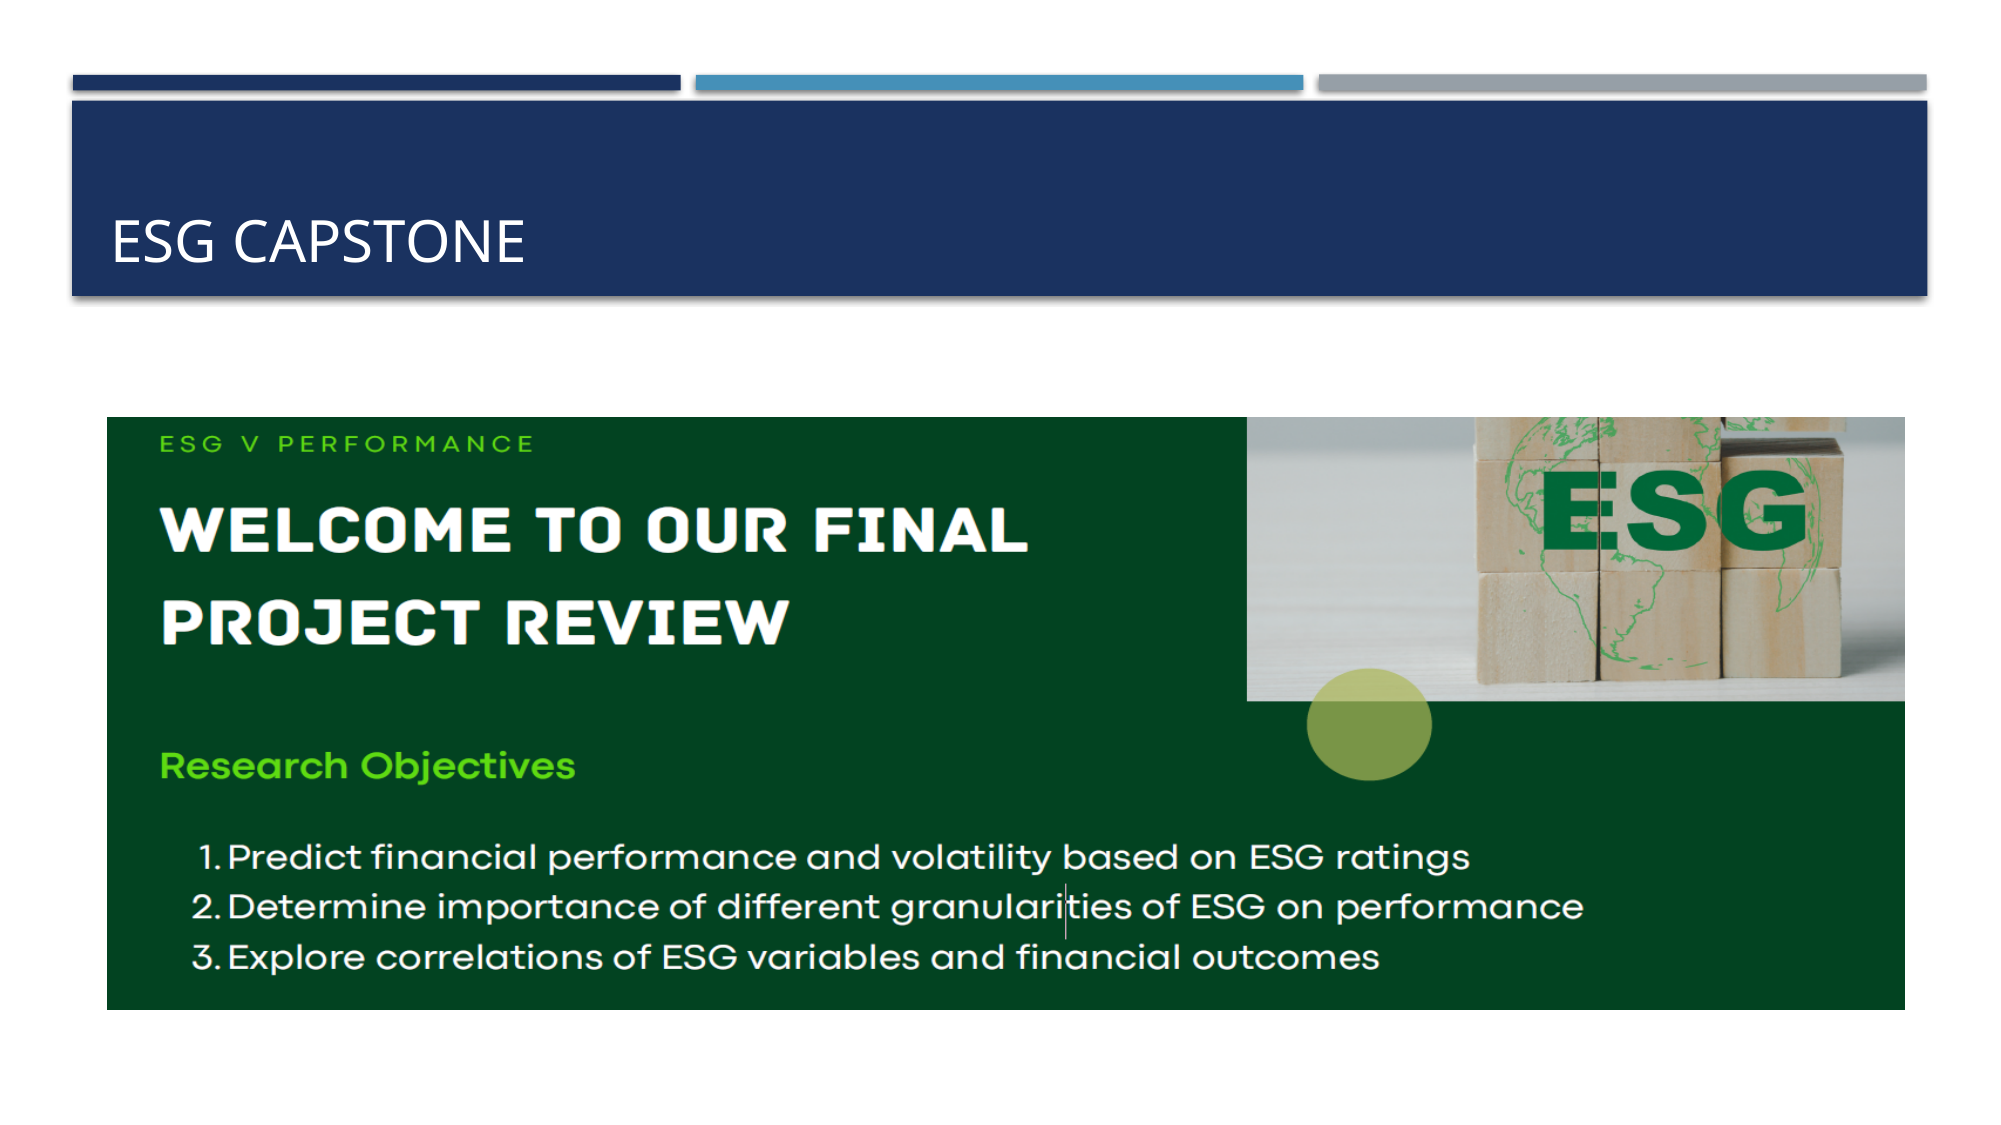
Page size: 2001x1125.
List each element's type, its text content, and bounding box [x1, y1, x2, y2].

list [106, 417, 1906, 1011]
title Esg capstone [95, 115, 1905, 282]
